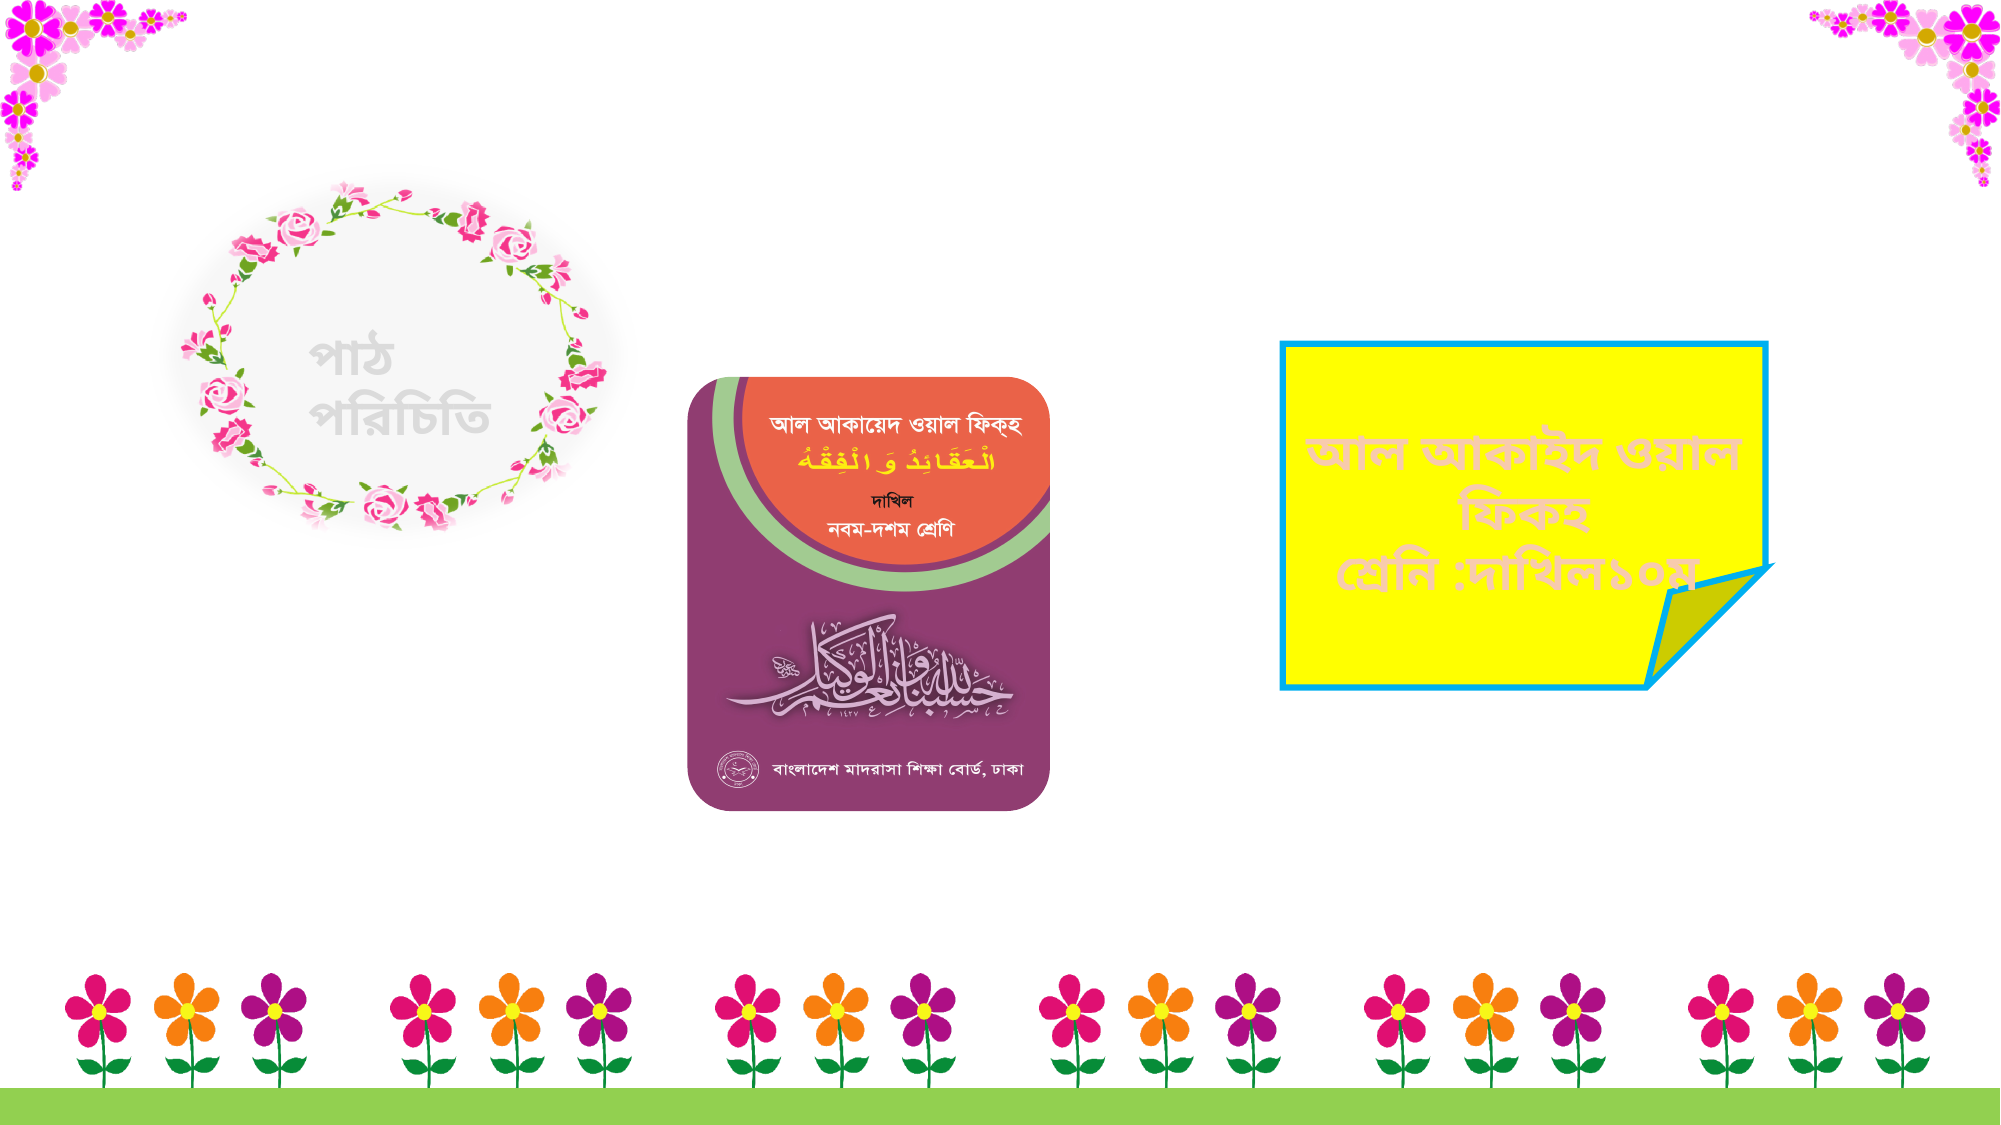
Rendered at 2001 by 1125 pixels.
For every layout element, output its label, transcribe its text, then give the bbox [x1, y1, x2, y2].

picture [390, 973, 632, 1088]
picture [1364, 973, 1606, 1088]
picture [715, 973, 956, 1088]
picture [1, 0, 639, 550]
picture [1039, 973, 1281, 1088]
text_box [1281, 608, 1728, 689]
picture [687, 376, 1050, 812]
picture [1688, 973, 1930, 1088]
picture [65, 973, 307, 1088]
text_box আল আকাইদ ওয়াল ফিকহ শ্রেনি :দাখিল১০ম [1267, 412, 1782, 608]
picture [1810, 0, 2001, 186]
text_box [1281, 342, 1767, 412]
